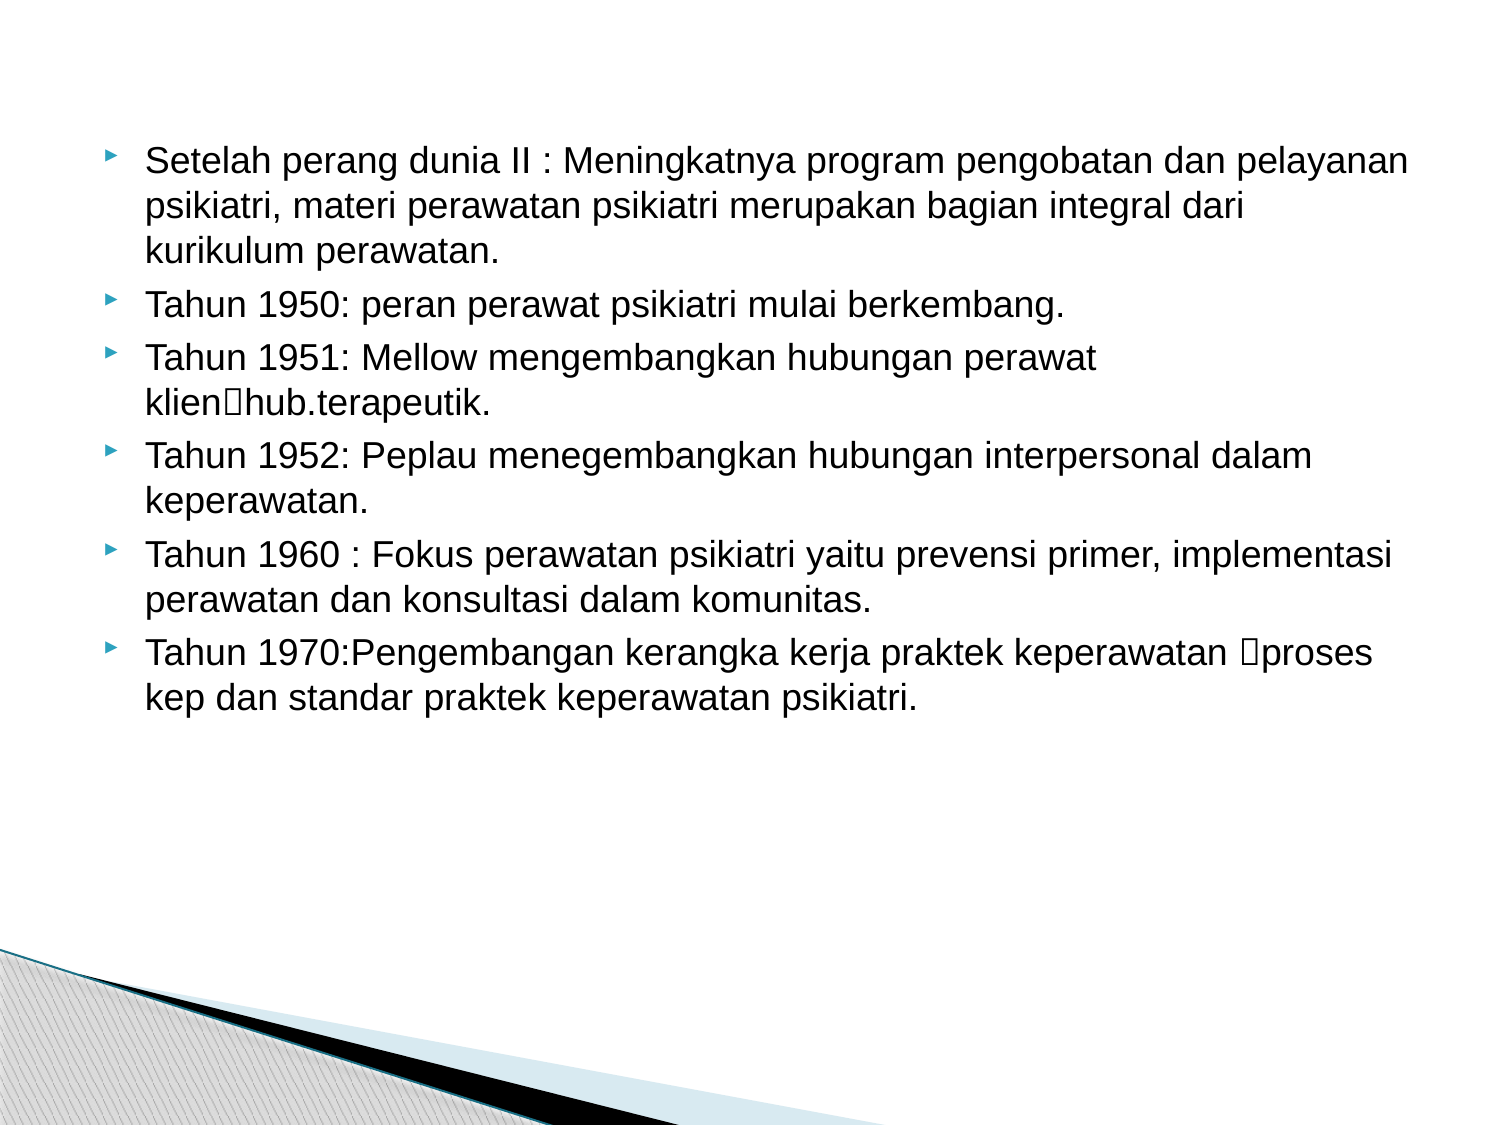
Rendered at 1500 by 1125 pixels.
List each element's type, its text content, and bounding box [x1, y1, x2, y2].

list Setelah perang dunia II : Meningkatnya program pengobatan dan pelayanan psikiatri, materi perawatan psikiatri merupakan bagian integral dari kurikulum perawatan. Tahun 1950: peran perawat psikiatri mulai berkembang. Tahun 1951: Mellow mengembangkan hubungan perawat klienhub.terapeutik. Tahun 1952: Peplau menegembangkan hubungan interpersonal dalam keperawatan. Tahun 1960 : Fokus perawatan psikiatri yaitu prevensi primer, implementasi perawatan dan konsultasi dalam komunitas. Tahun 1970:Pengembangan kerangka kerja praktek keperawatan proses kep dan standar praktek keperawatan psikiatri. [70, 128, 1425, 986]
